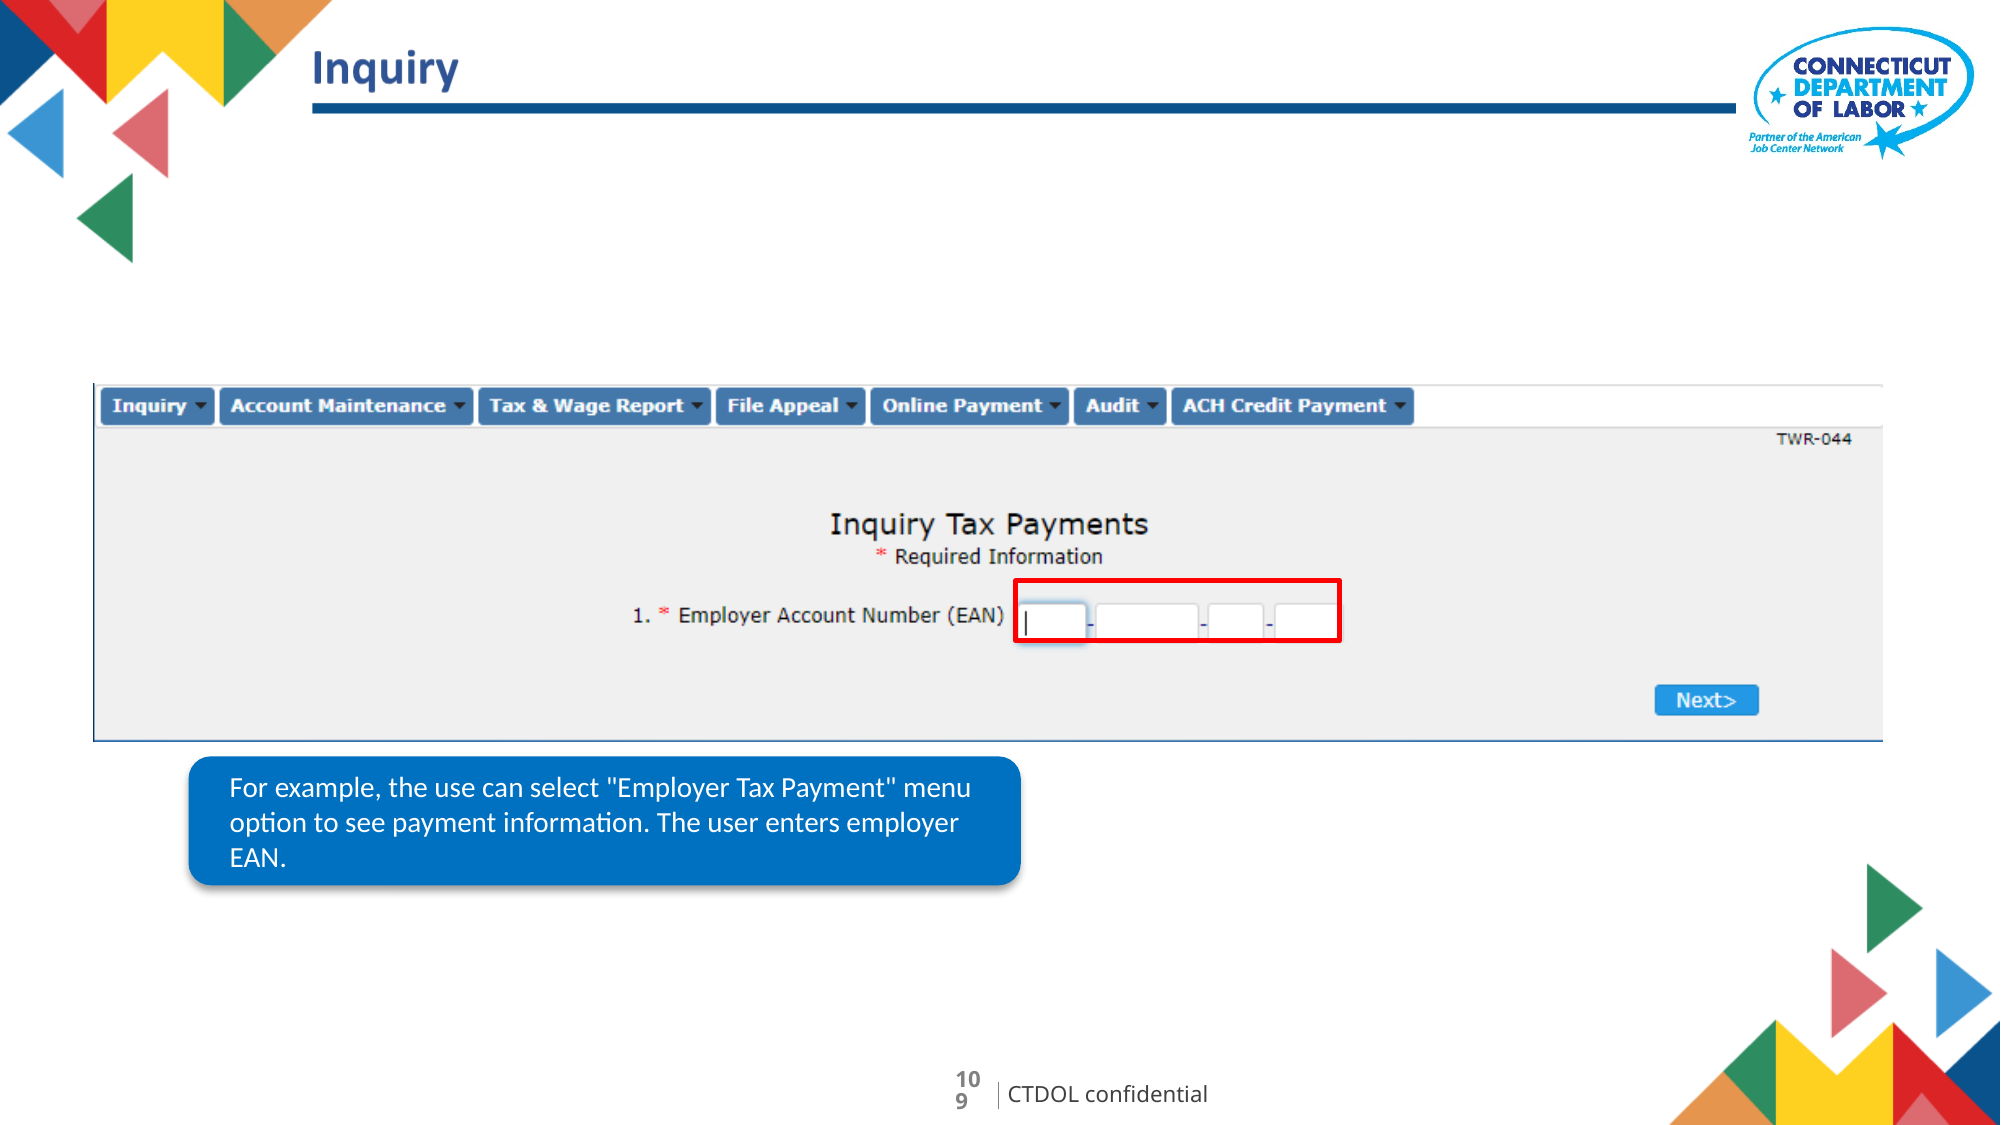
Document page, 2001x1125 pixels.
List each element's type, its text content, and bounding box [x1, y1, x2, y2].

text_box For example, the use can select "Employer Tax Payment" menu option to see payment information. The user enters employer EAN. [188, 756, 1021, 886]
picture [0, 0, 2000, 1125]
